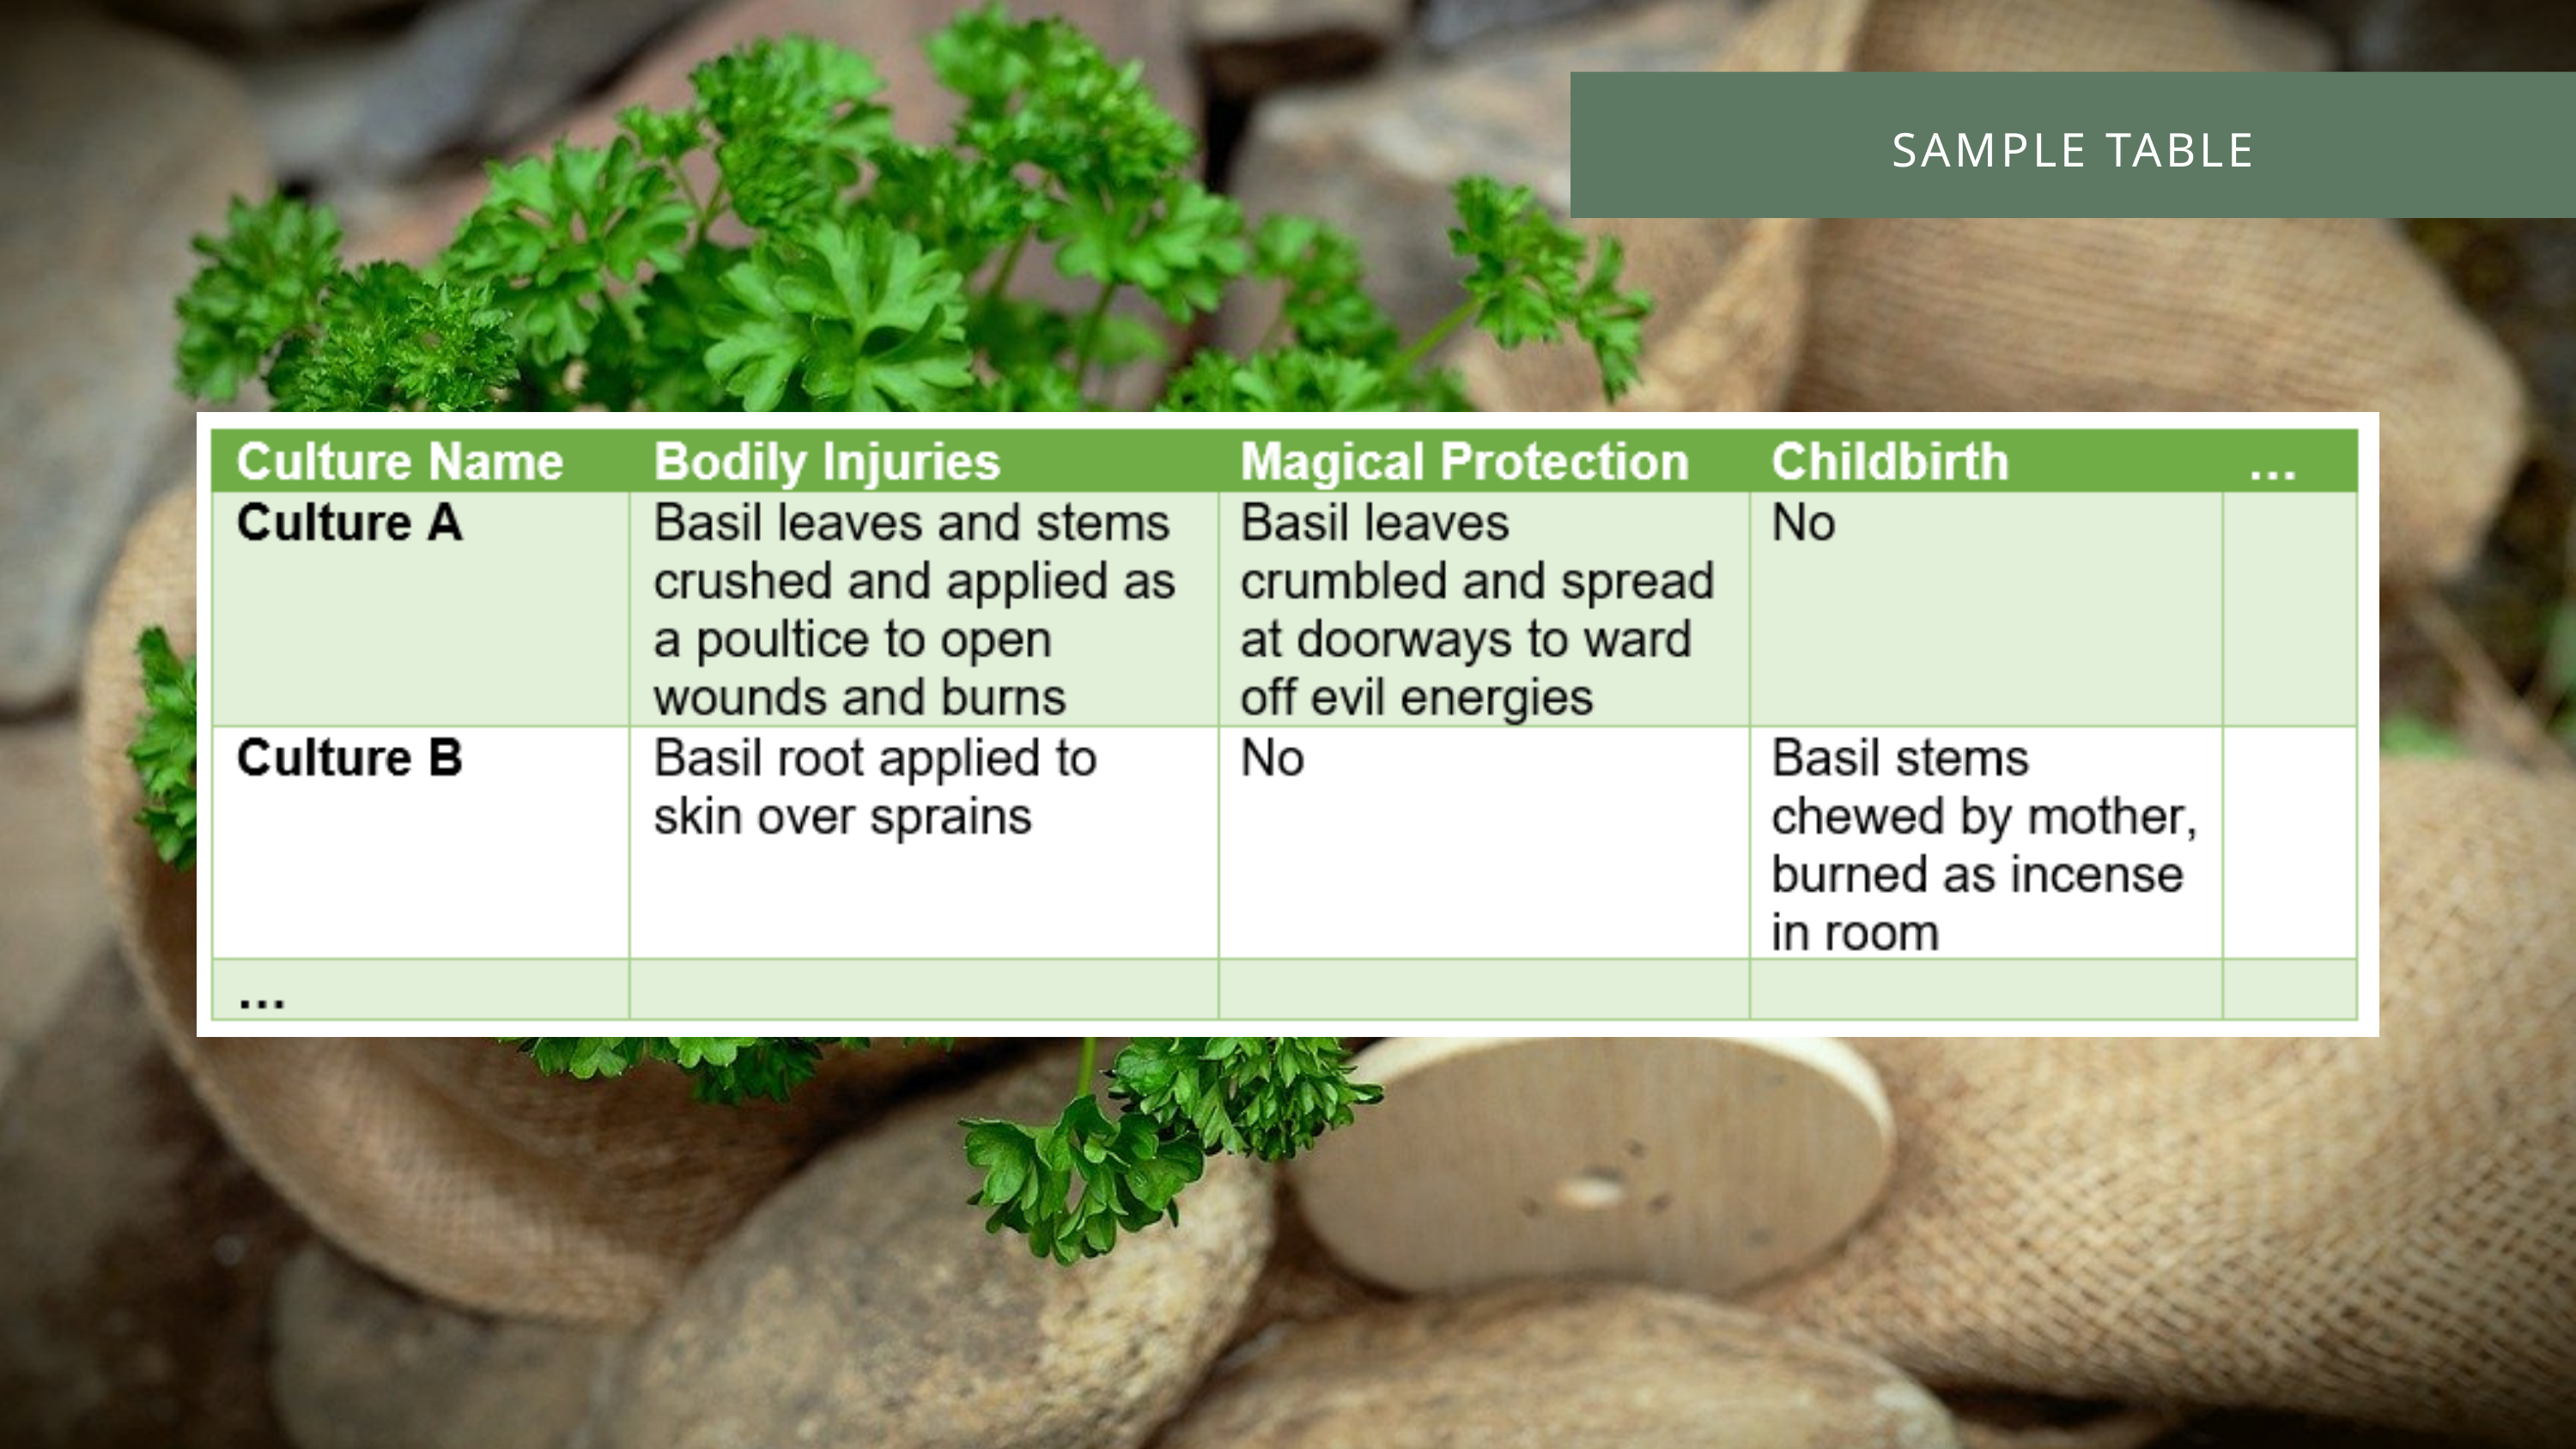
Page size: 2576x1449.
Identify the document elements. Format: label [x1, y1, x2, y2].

picture [0, 0, 2576, 1449]
text_box [1570, 71, 2576, 219]
